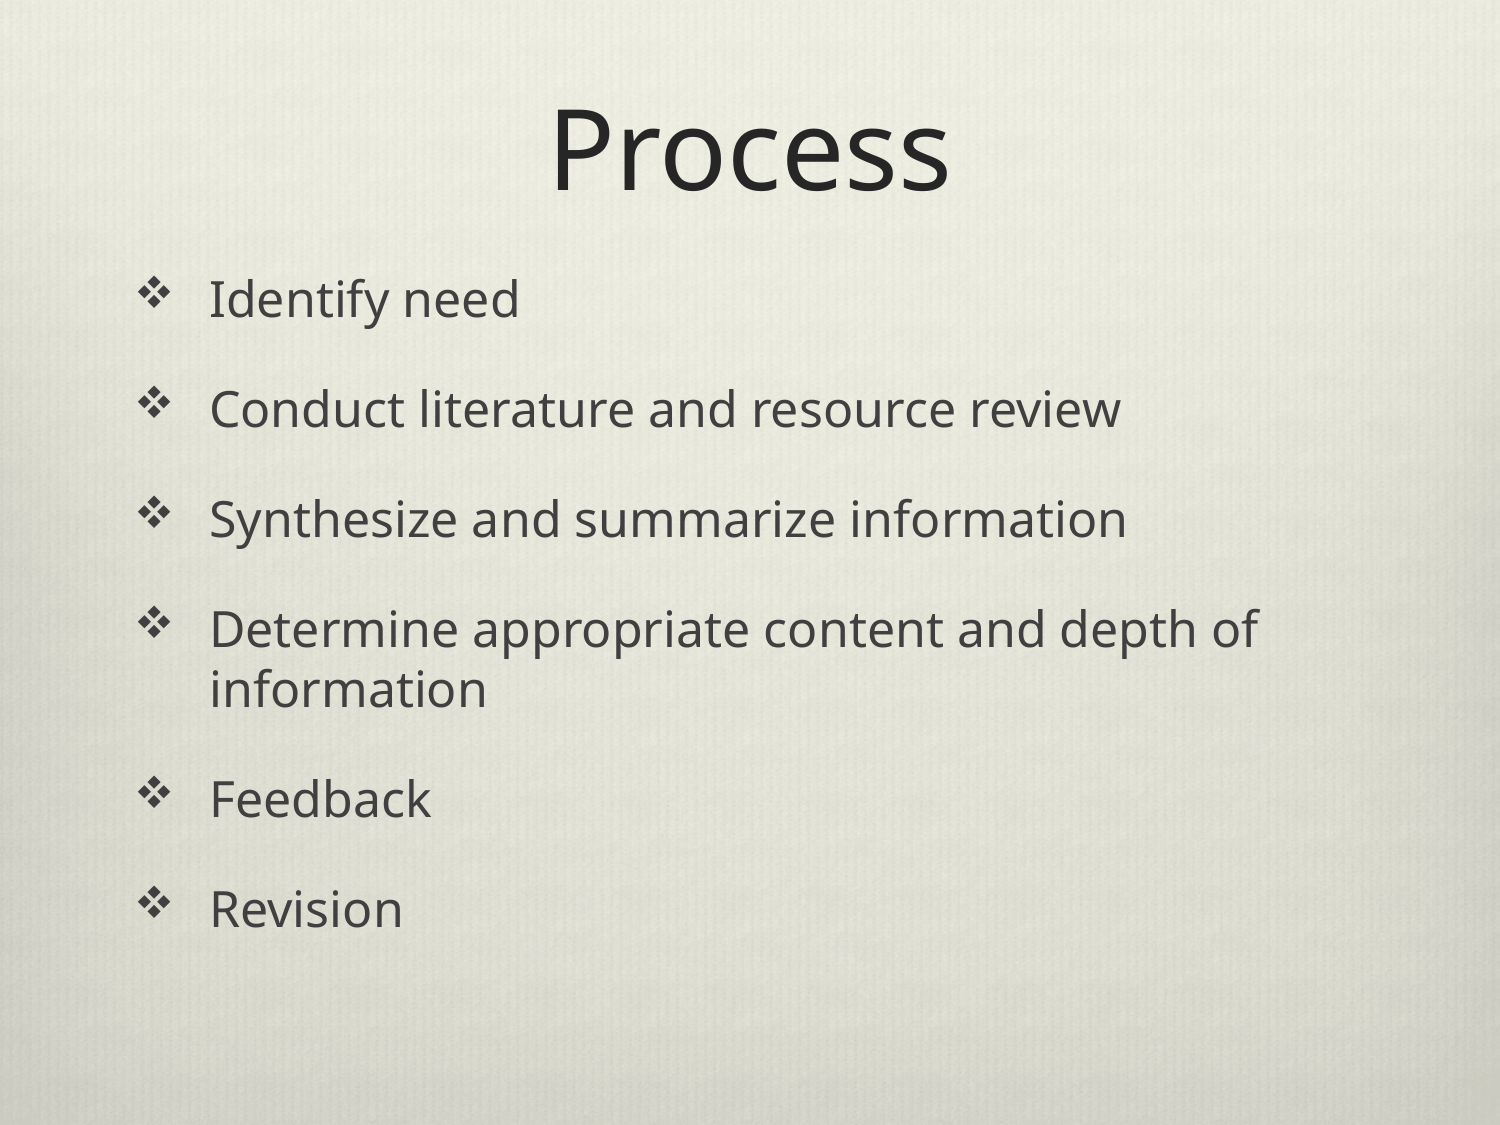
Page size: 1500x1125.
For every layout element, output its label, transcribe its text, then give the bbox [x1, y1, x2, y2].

title Process [119, 51, 1381, 240]
list Identify need Conduct literature and resource review Synthesize and summarize information Determine appropriate content and depth of information Feedback Revision [119, 260, 1381, 1011]
